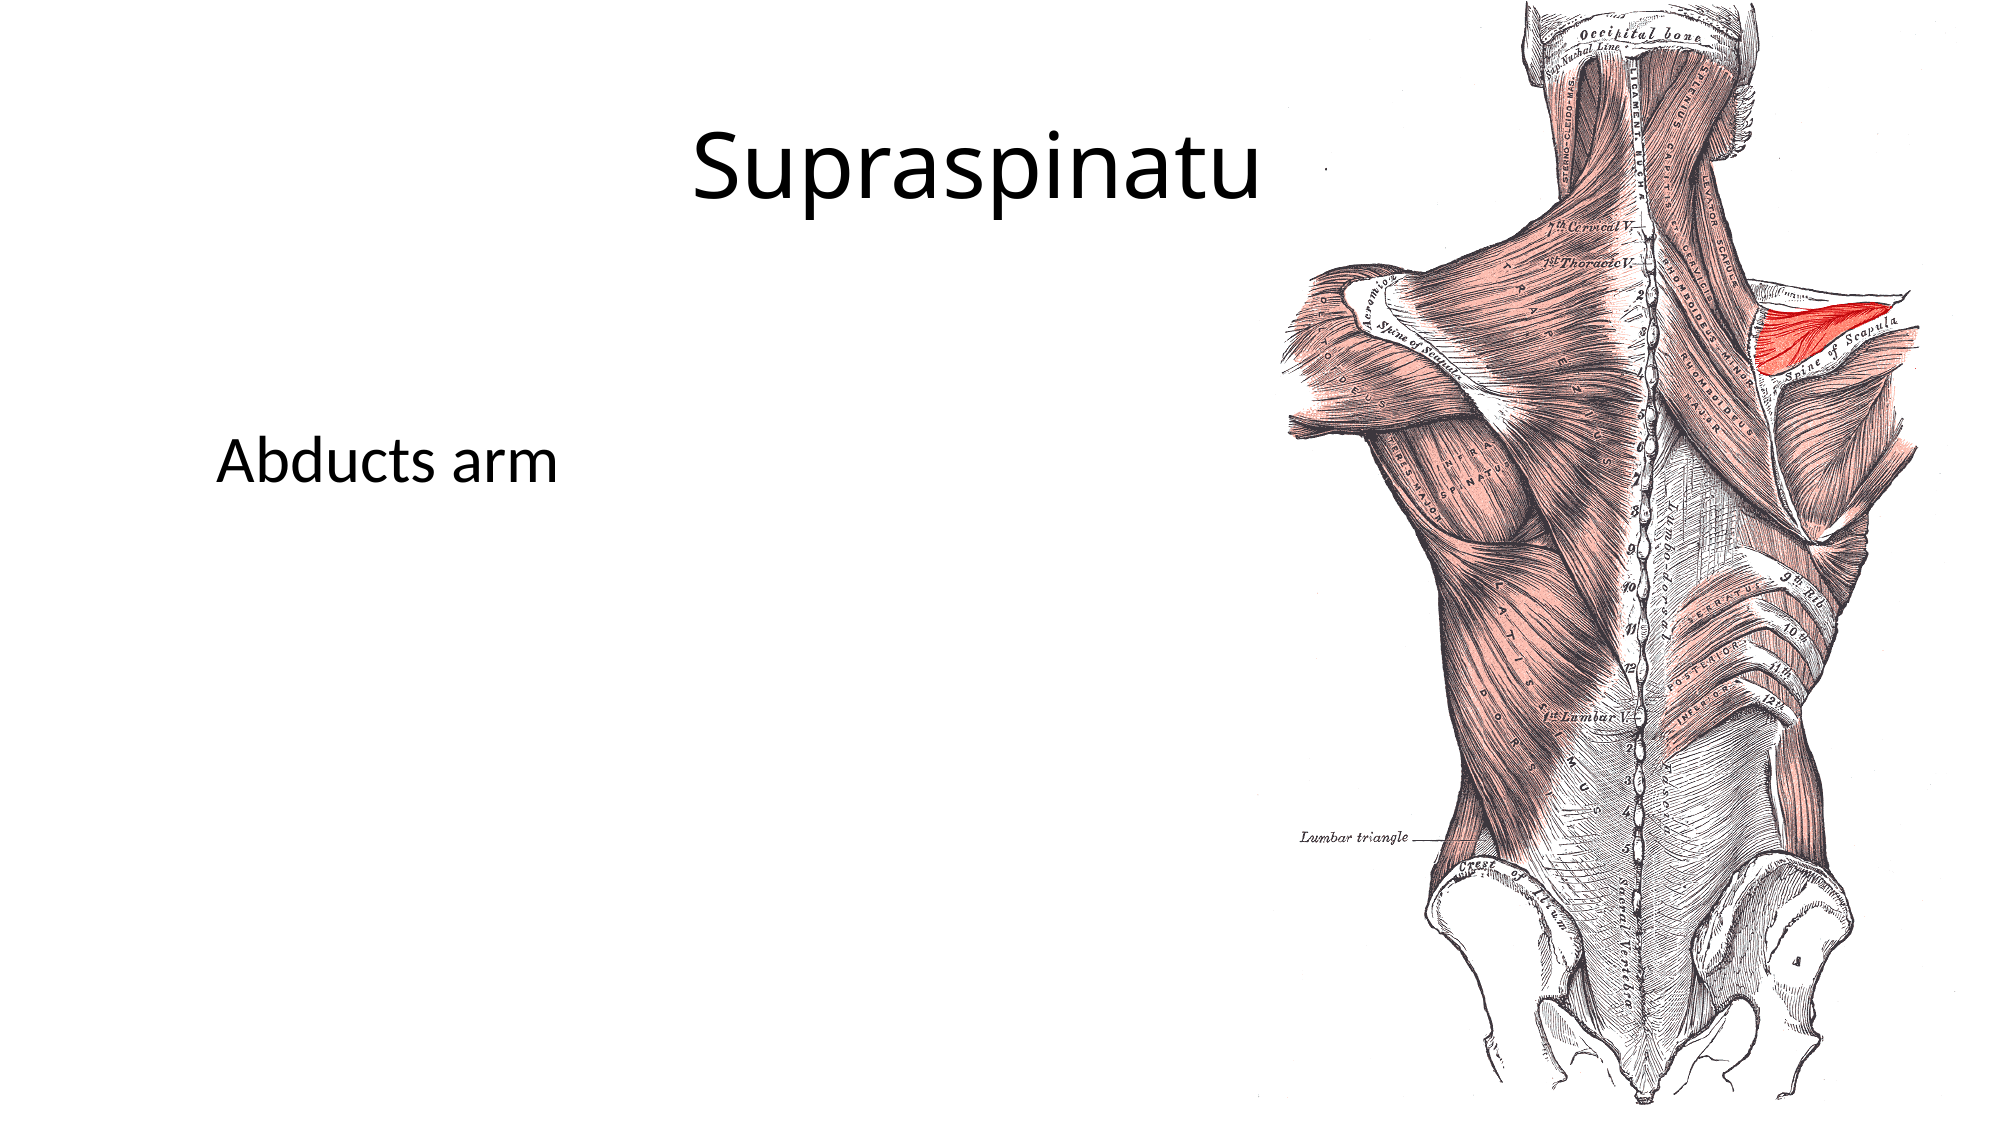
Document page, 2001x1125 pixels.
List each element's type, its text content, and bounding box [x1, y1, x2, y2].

picture [1257, 0, 1959, 1105]
text_box Abducts arm [201, 408, 576, 503]
title Supraspinatus [137, 59, 1257, 278]
